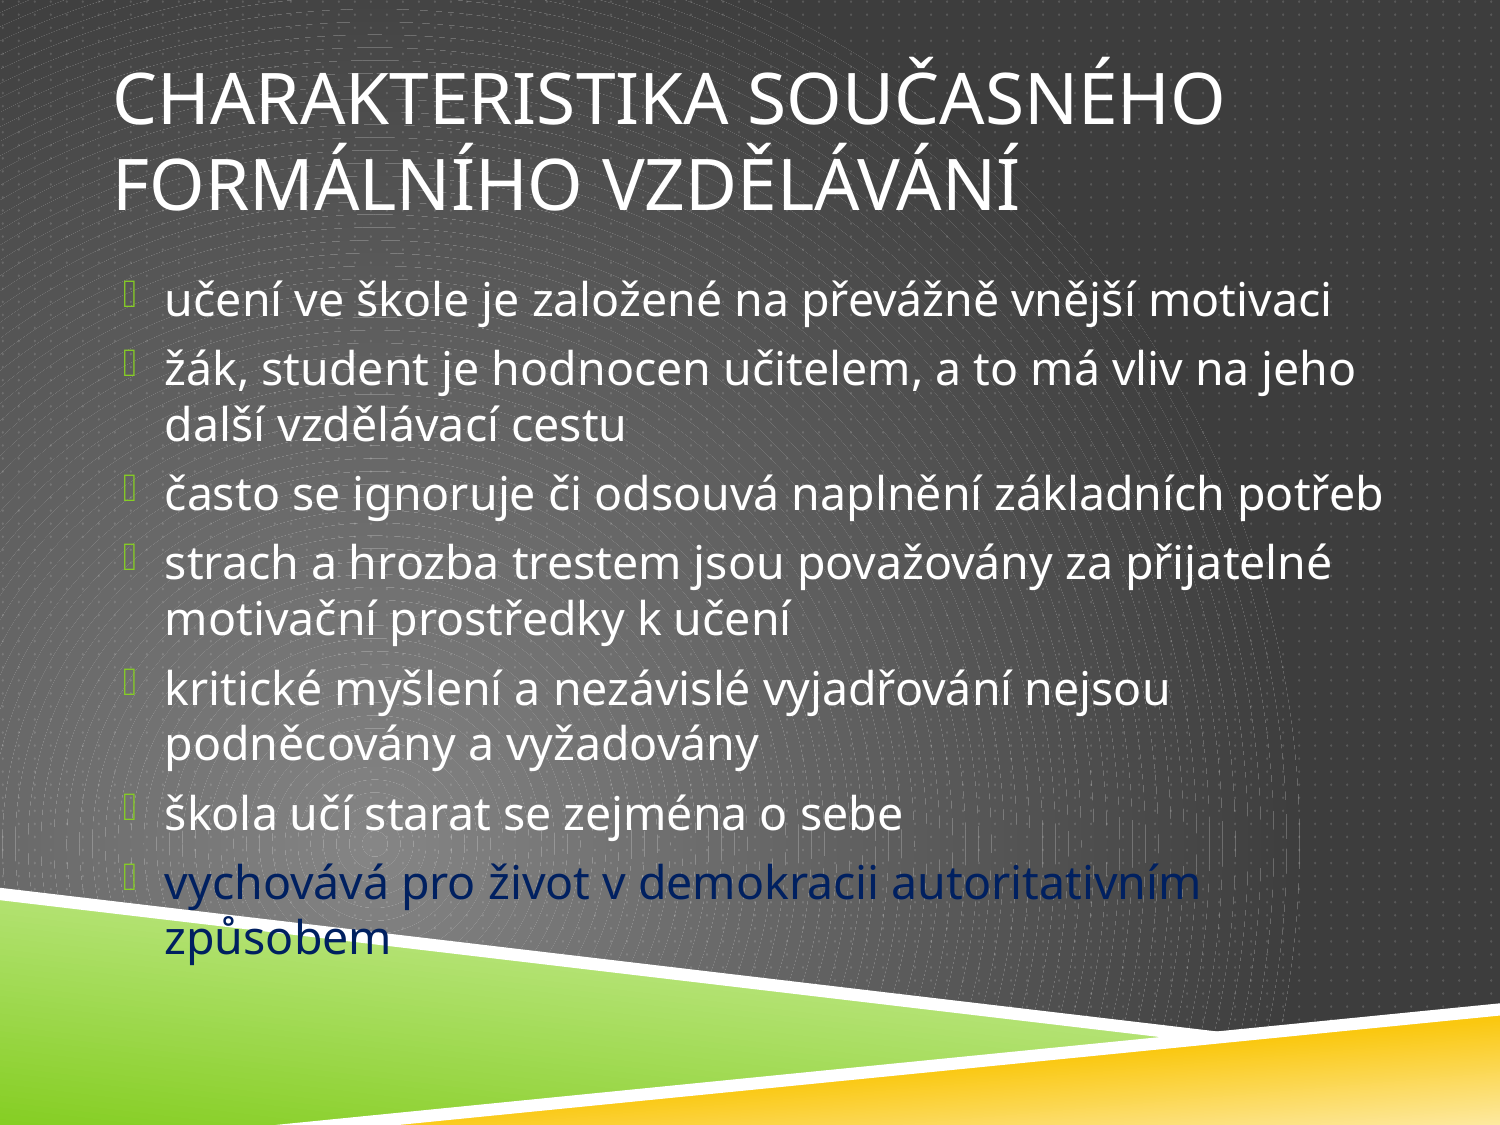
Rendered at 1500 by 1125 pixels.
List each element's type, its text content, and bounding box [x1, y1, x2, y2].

title charakteristika současného formálního vzdělávání [112, 45, 1388, 233]
list učení ve škole je založené na převážně vnější motivaci žák, student je hodnocen učitelem, a to má vliv na jeho další vzdělávací cestu často se ignoruje či odsouvá naplnění základních potřeb strach a hrozba trestem jsou považovány za přijatelné motivační prostředky k učení kritické myšlení a nezávislé vyjadřování nejsou podněcovány a vyžadovány škola učí starat se zejména o sebe vychovává pro život v demokracii autoritativním způsobem [112, 262, 1388, 988]
